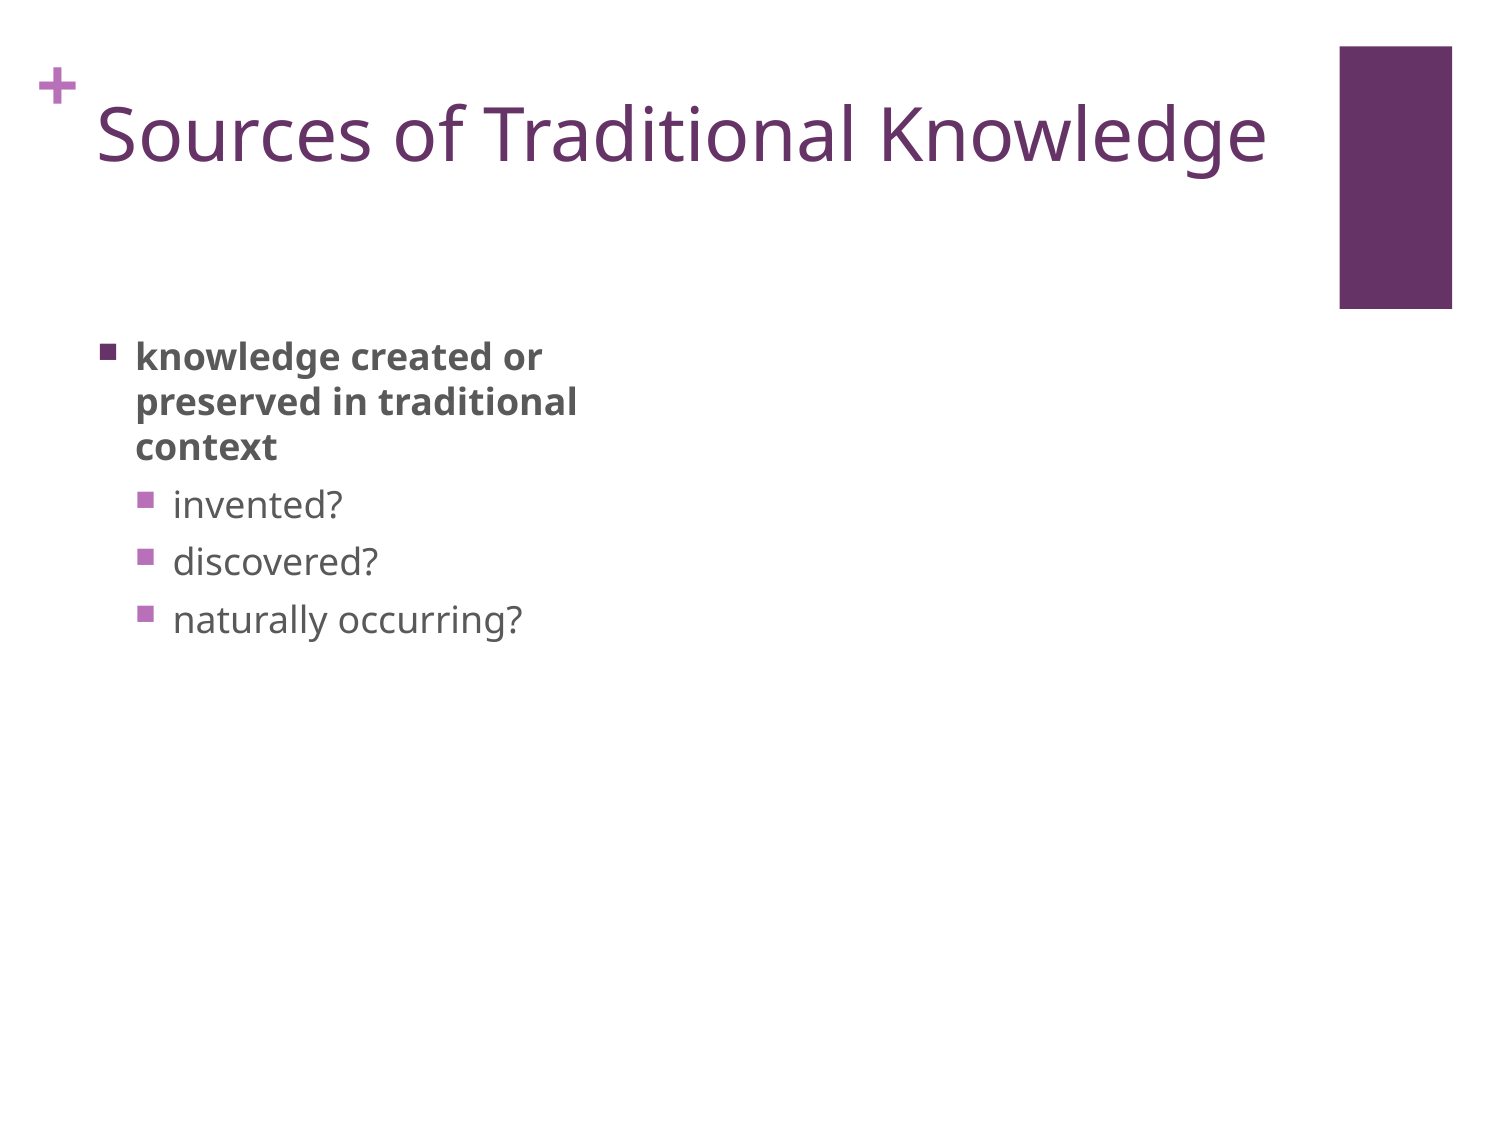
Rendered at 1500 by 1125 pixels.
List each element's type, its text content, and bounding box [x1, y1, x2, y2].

title Sources of Traditional Knowledge [81, 79, 1322, 263]
list knowledge created or preserved in traditional context invented? discovered? naturally occurring? [82, 325, 683, 943]
